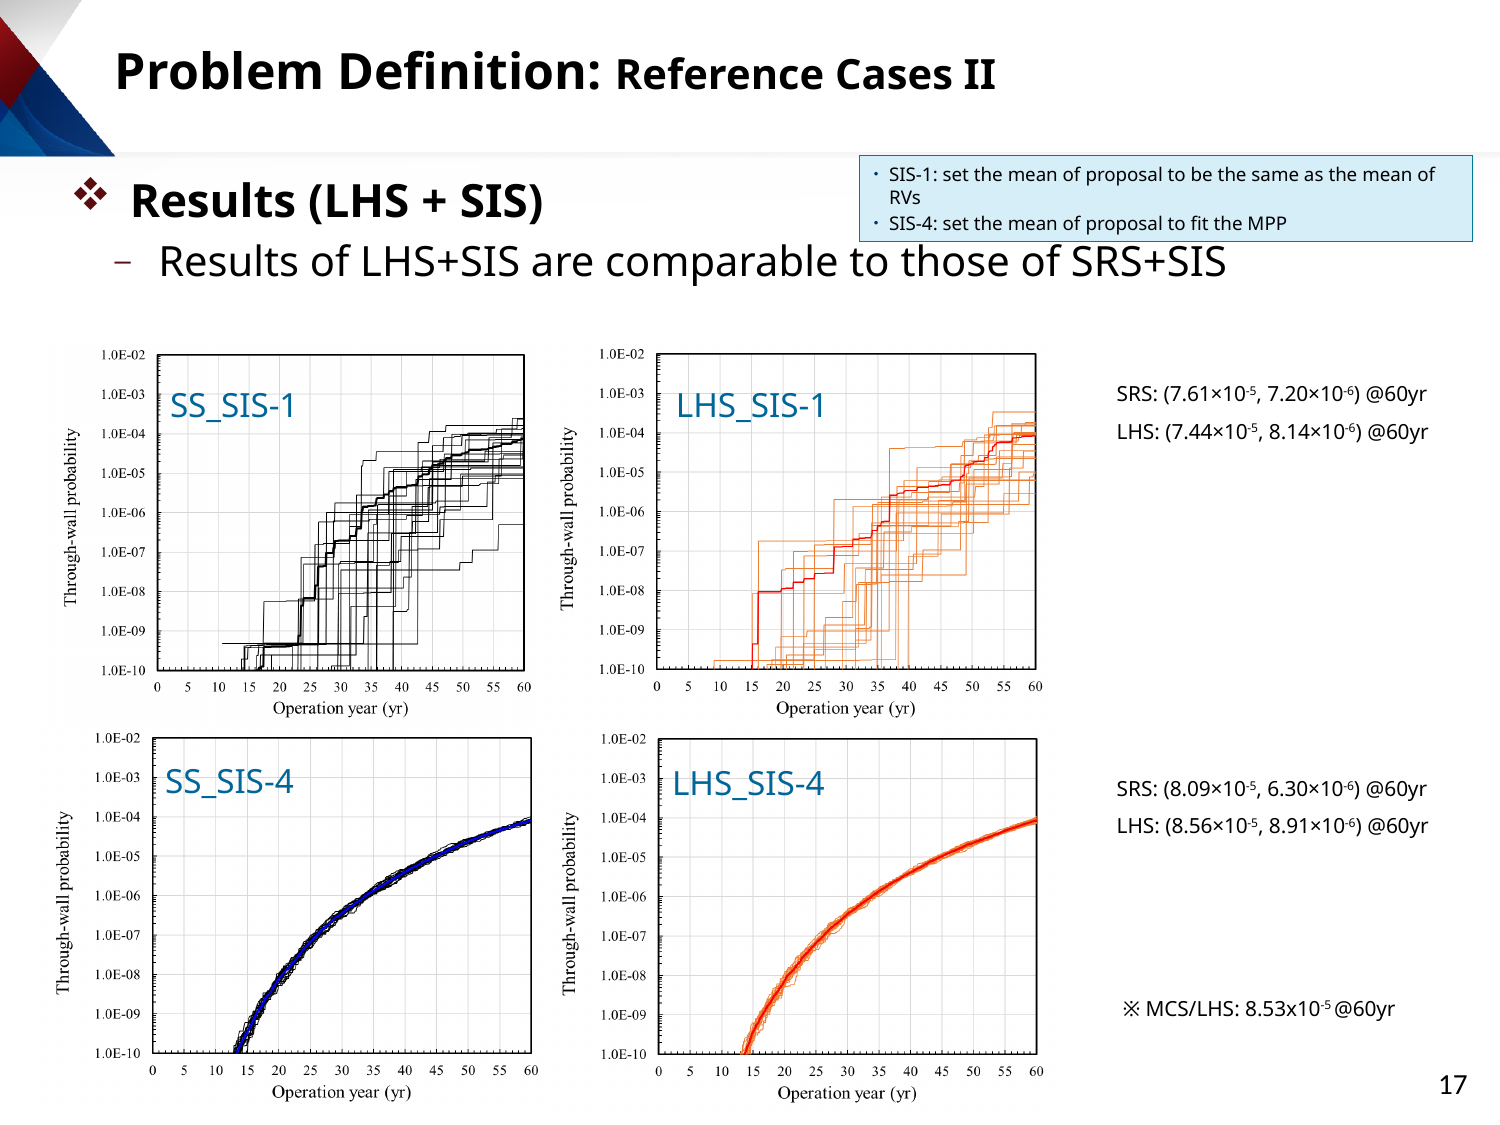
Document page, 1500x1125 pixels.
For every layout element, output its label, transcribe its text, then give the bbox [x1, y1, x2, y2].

title Problem Definition: Reference Cases II [100, 31, 1427, 115]
slide_number 17 [1132, 1057, 1483, 1118]
text_box SRS: (7.61×10-5, 7.20×10-6) @60yr LHS: (7.44×10-5, 8.14×10-6) @60yr [1101, 361, 1444, 451]
picture [0, 0, 1500, 1125]
text_box SRS: (8.09×10-5, 6.30×10-6) @60yr LHS: (8.56×10-5, 8.91×10-6) @60yr [1101, 755, 1444, 846]
text_box SIS-1: set the mean of proposal to be the same as the mean of RVs SIS-4: set the mean of proposal to fit the MPP [859, 155, 1473, 242]
text_box ※ MCS/LHS: 8.53x10-5 @60yr [1107, 987, 1411, 1028]
list Results (LHS + SIS) Results of LHS+SIS are comparable to those of SRS+SIS [41, 164, 1471, 409]
